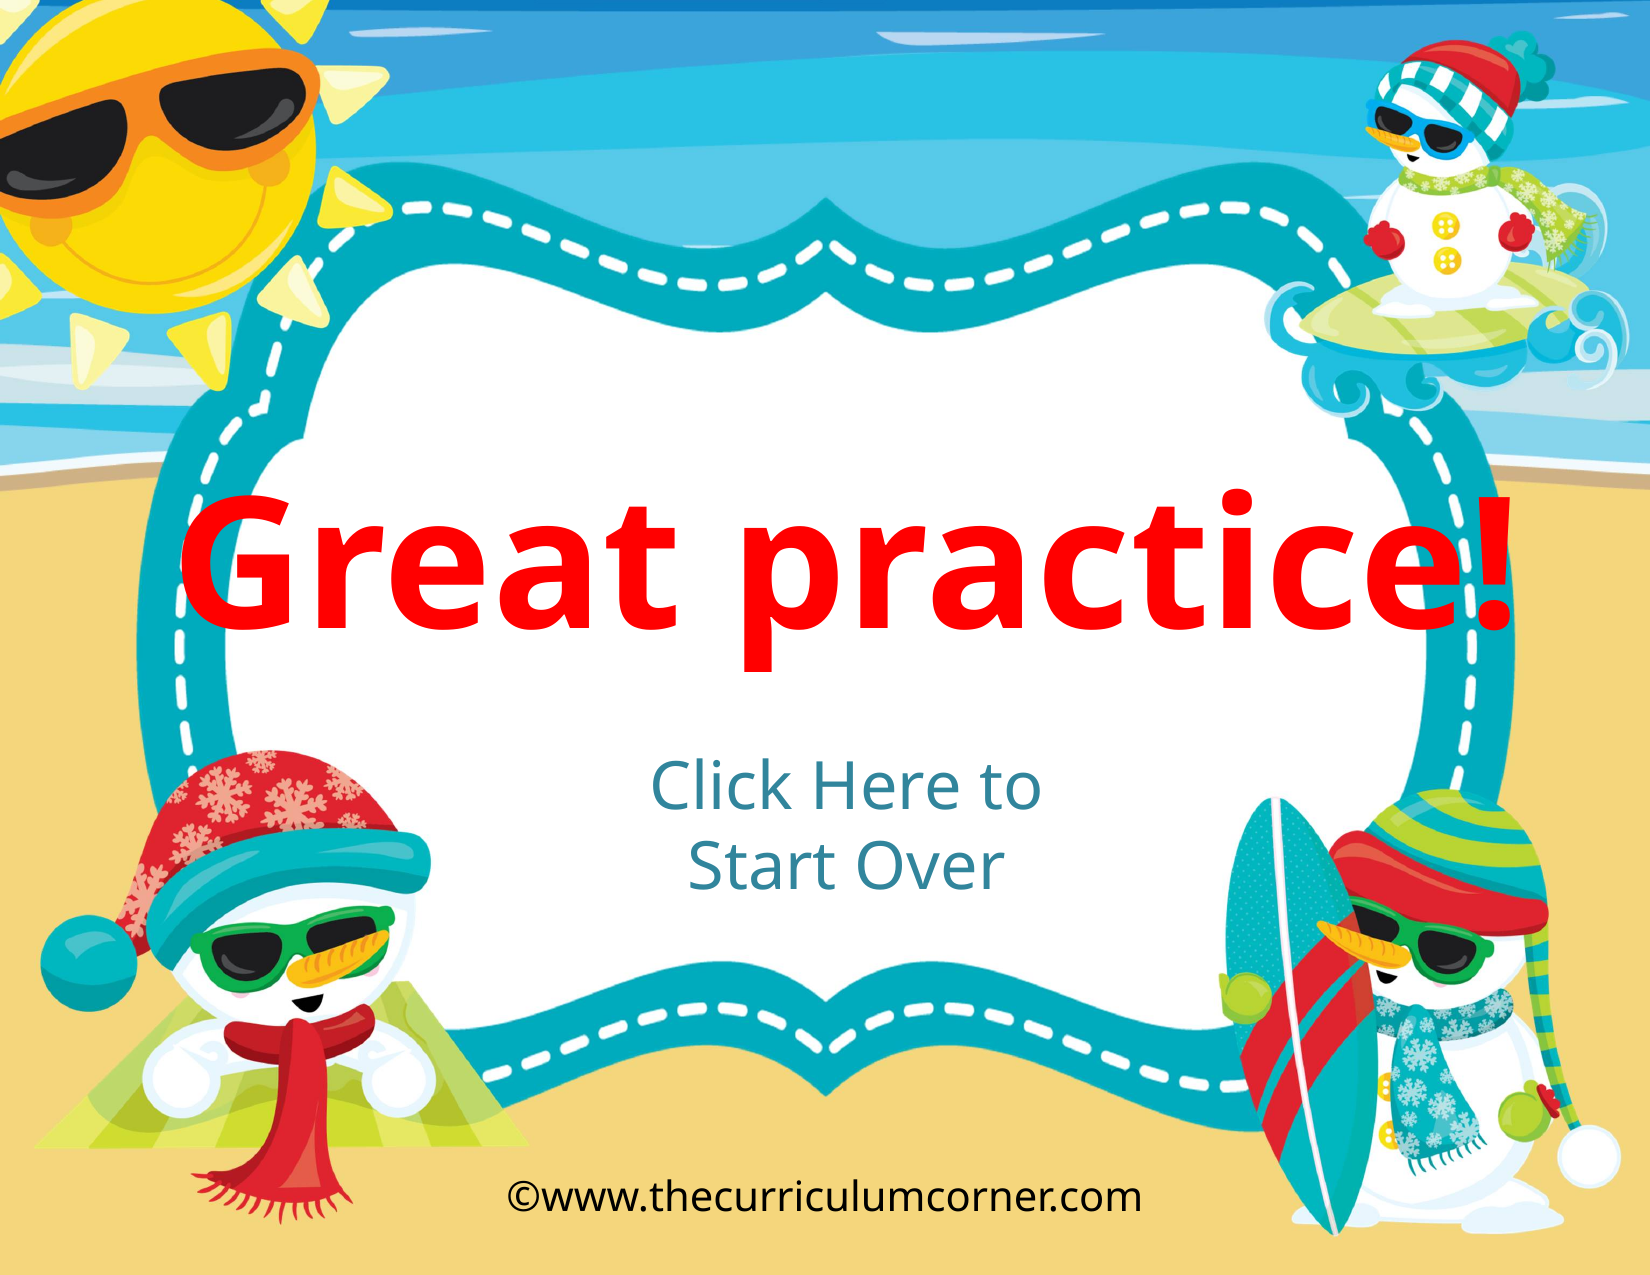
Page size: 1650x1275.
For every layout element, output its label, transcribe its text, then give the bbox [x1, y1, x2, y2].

text_box Click Here to Start Over [519, 735, 1174, 911]
text_box Great practice! [157, 437, 1537, 673]
text_box ©www.thecurriculumcorner.com [491, 1162, 1159, 1228]
picture [0, 0, 1650, 1275]
